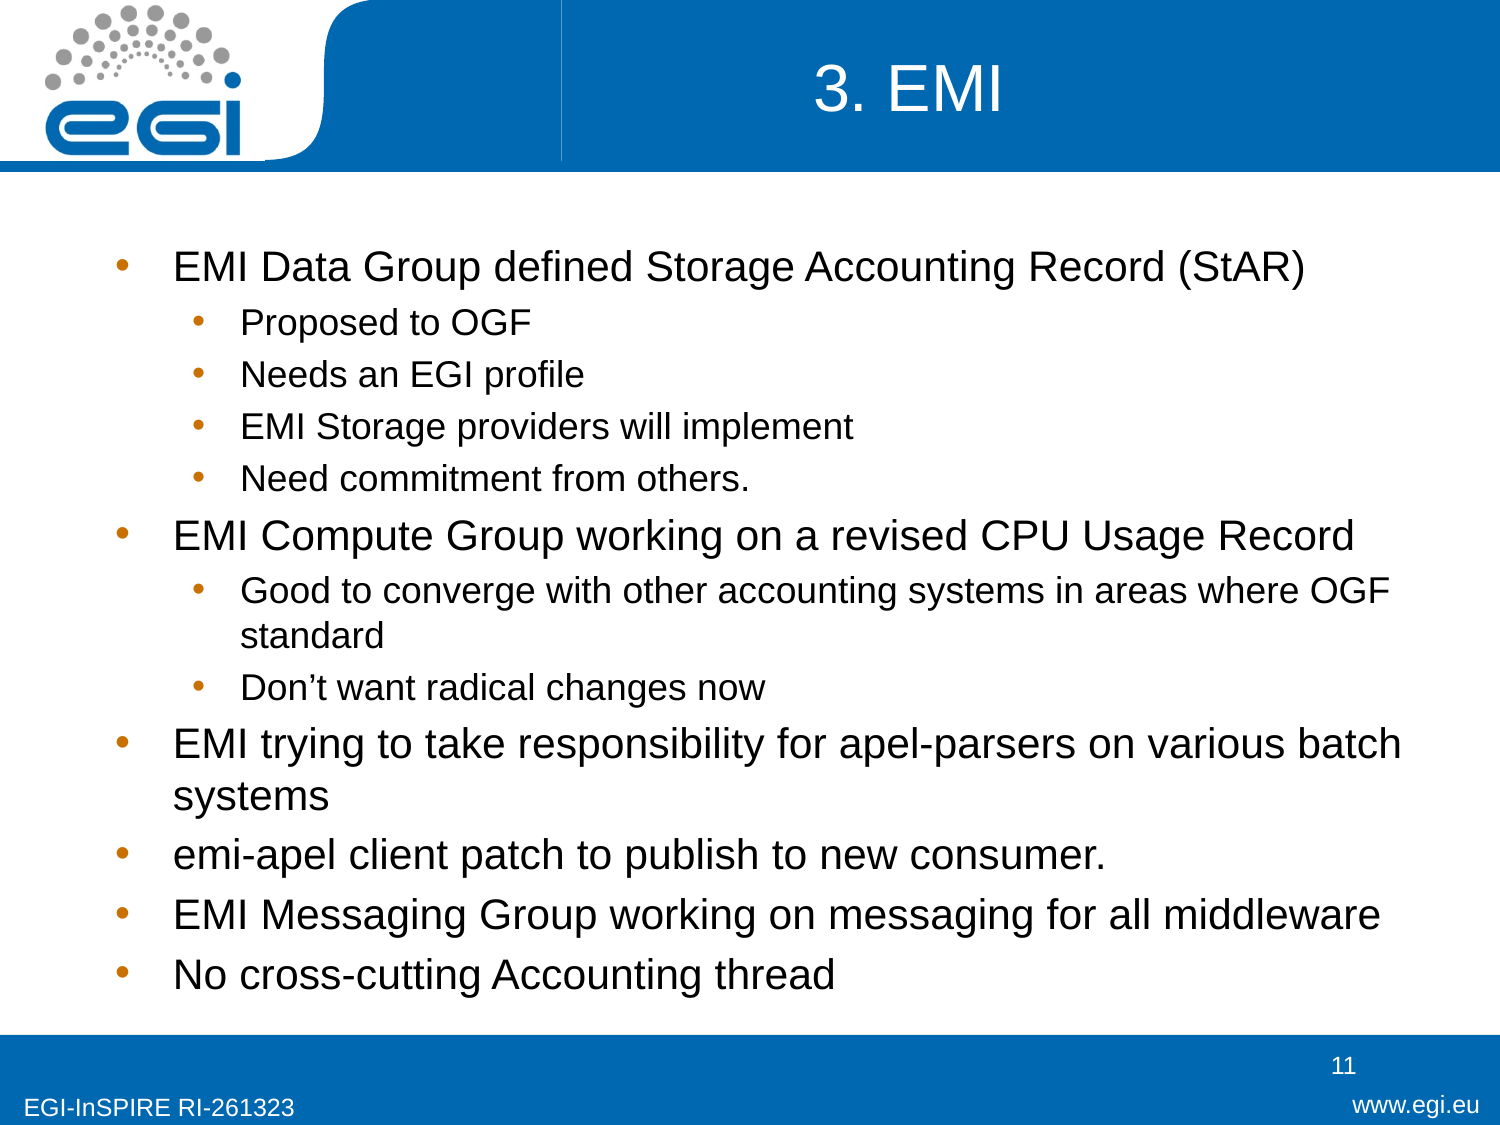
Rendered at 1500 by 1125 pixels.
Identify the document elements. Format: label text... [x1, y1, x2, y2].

slide_number 11 [1021, 1035, 1372, 1095]
picture [0, 0, 265, 161]
list EMI Data Group defined Storage Accounting Record (StAR) Proposed to OGF Needs an EGI profile EMI Storage providers will implement Need commitment from others. EMI Compute Group working on a revised CPU Usage Record Good to converge with other accounting systems in areas where OGF standard Don’t want radical changes now EMI trying to take responsibility for apel-parsers on various batch systems emi-apel client patch to publish to new consumer. EMI Messaging Group working on messaging for all middleware No cross-cutting Accounting thread [100, 231, 1425, 1024]
title 3. EMI [348, 19, 1471, 161]
